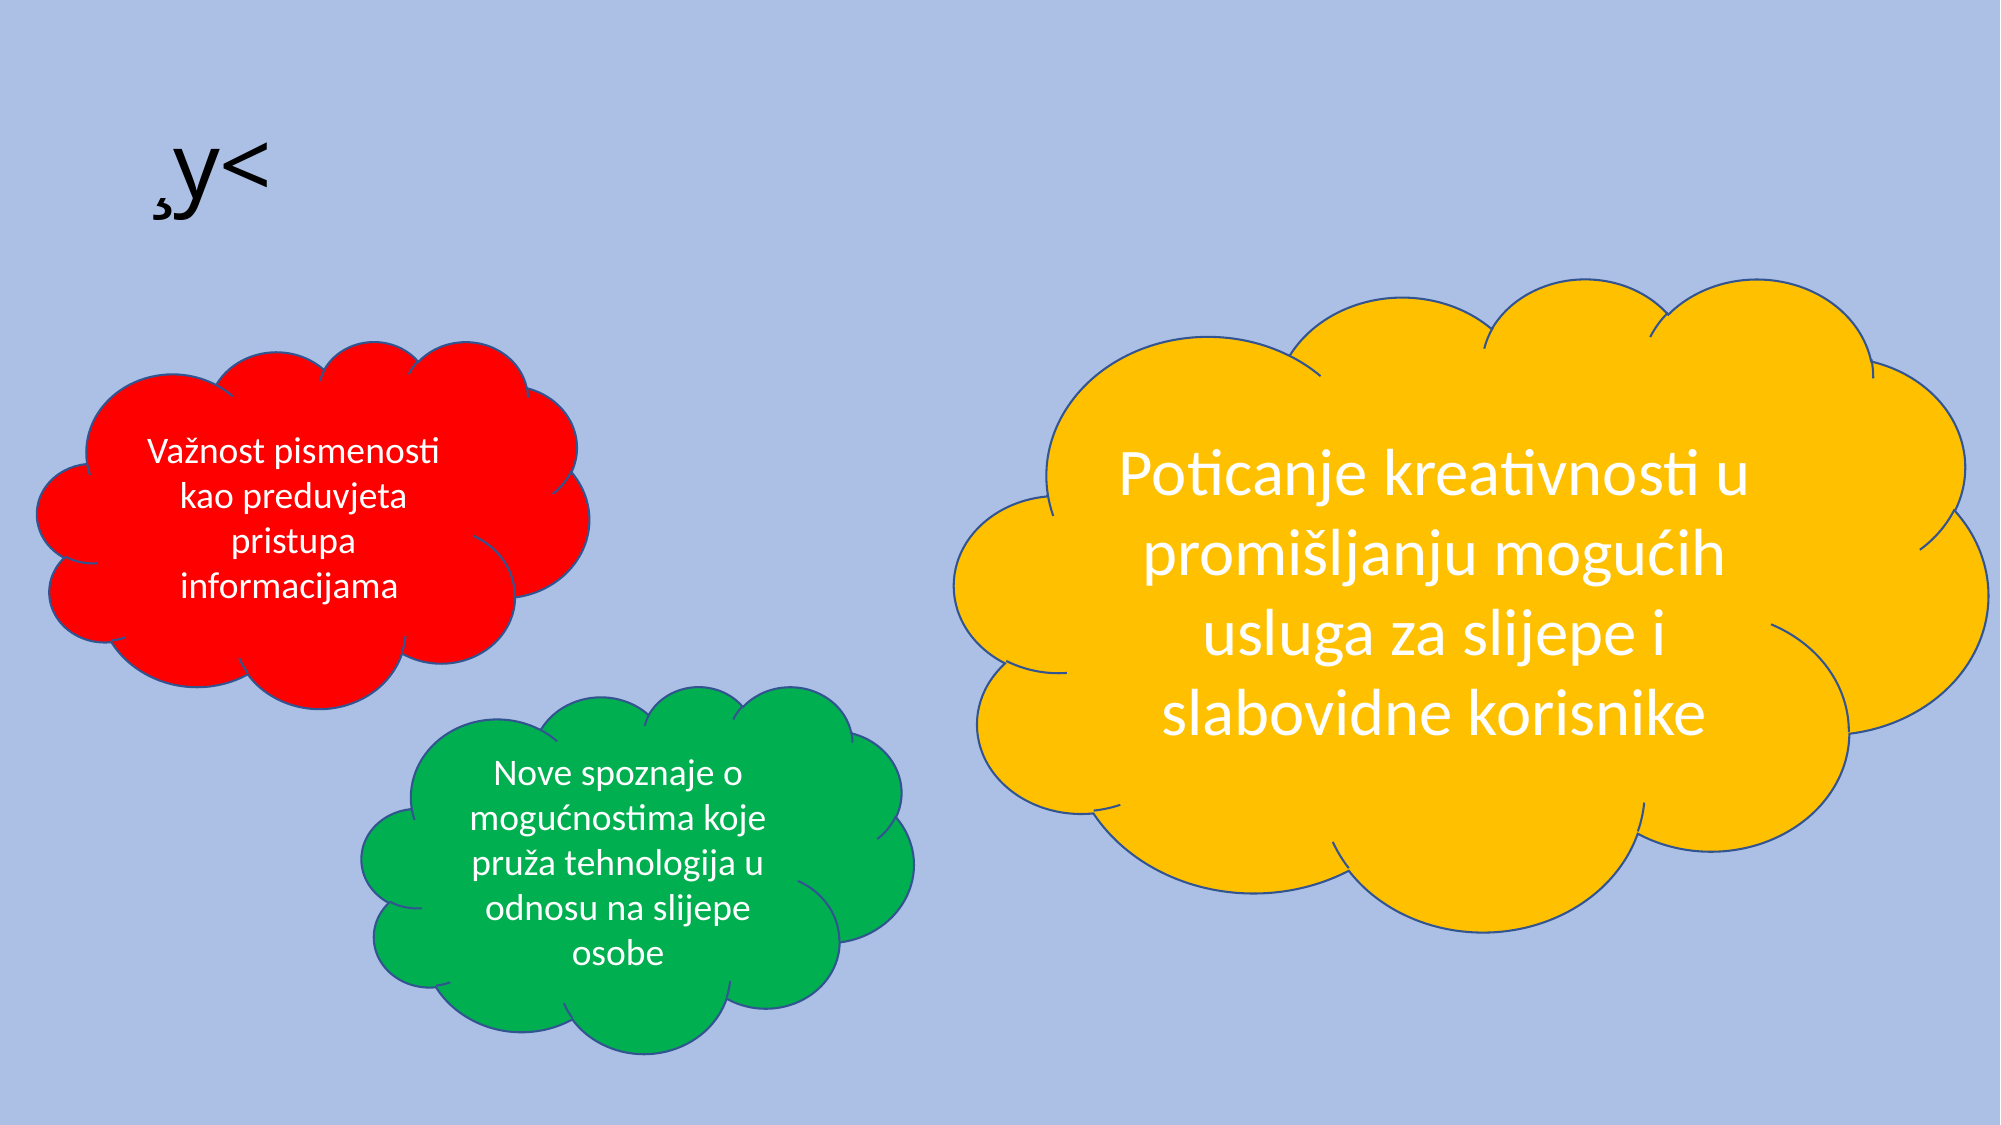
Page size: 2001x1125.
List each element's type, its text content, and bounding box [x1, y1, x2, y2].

title ¸y< [137, 59, 1863, 278]
text_box Poticanje kreativnosti u promišljanju mogućih usluga za slijepe i slabovidne korisnike [952, 278, 1990, 934]
text_box Nove spoznaje o mogućnostima koje pruža tehnologija u odnosu na slijepe osobe [360, 686, 916, 1056]
text_box Važnost pismenosti kao preduvjeta pristupa informacijama [35, 341, 591, 711]
